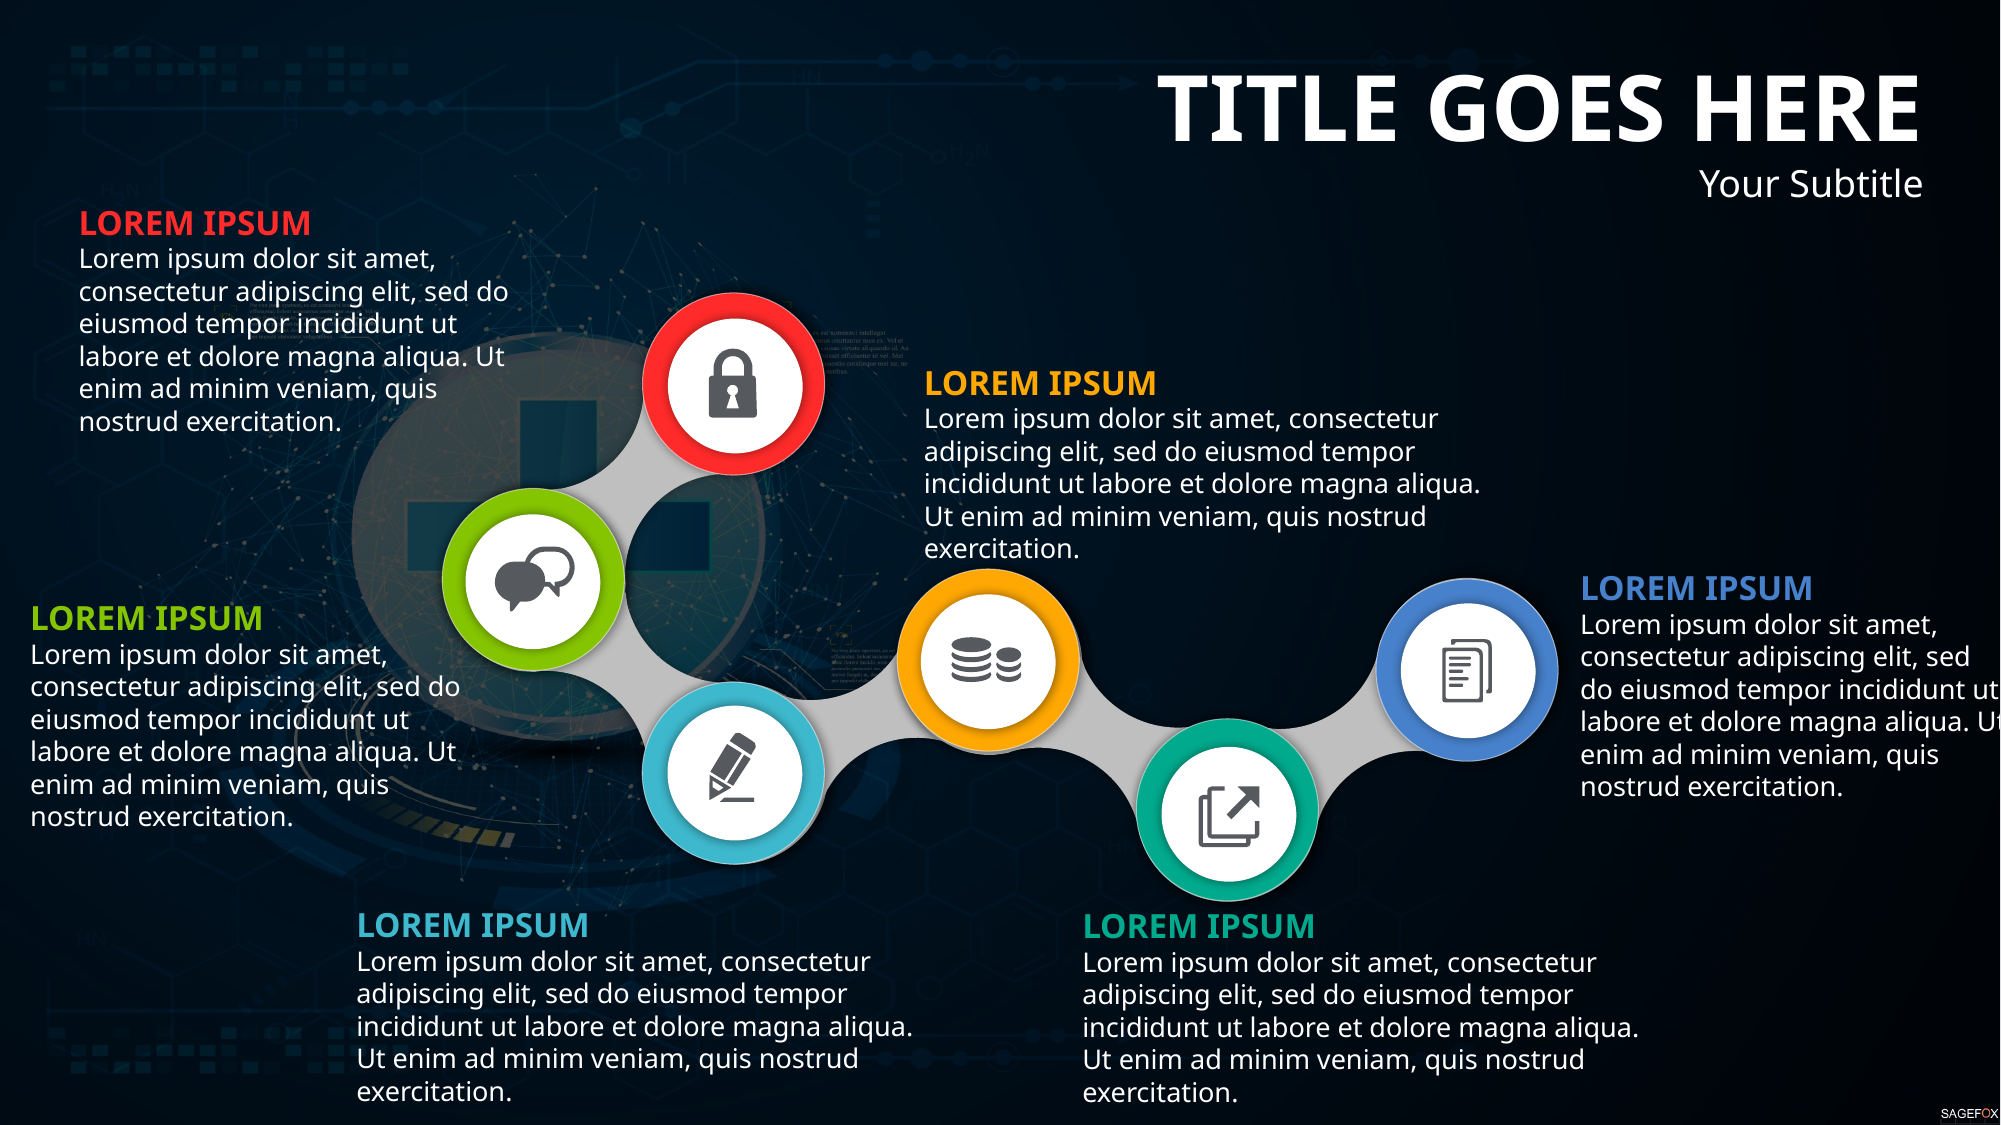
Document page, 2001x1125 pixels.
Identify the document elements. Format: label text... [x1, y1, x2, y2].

text_box [920, 594, 1056, 730]
text_box [567, 415, 699, 546]
text_box [896, 570, 1081, 753]
text_box [996, 672, 1022, 683]
text_box LOREM IPSUM Lorem ipsum dolor sit amet, consectetur adipiscing elit, sed do eiusmod tempor incididunt ut labore et dolore magna aliqua. Ut enim ad minim veniam, quis nostrud exercitation. [1072, 900, 1678, 1113]
text_box [951, 637, 992, 653]
text_box [951, 662, 992, 673]
text_box [667, 318, 803, 454]
text_box LOREM IPSUM Lorem ipsum dolor sit amet, consectetur adipiscing elit, sed do eiusmod tempor incididunt ut labore et dolore magna aliqua. Ut enim ad minim veniam, quis nostrud exercitation. [1570, 562, 2000, 808]
text_box [996, 662, 1022, 673]
text_box [641, 291, 826, 477]
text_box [708, 348, 757, 418]
text_box [667, 705, 803, 841]
text_box [1198, 786, 1260, 848]
text_box [1283, 675, 1410, 802]
picture [0, 0, 2001, 1125]
text_box [1135, 717, 1320, 900]
text_box [465, 514, 601, 650]
text_box [1039, 673, 1174, 803]
text_box [494, 546, 575, 612]
text_box [801, 661, 921, 779]
text_box [951, 672, 992, 683]
text_box LOREM IPSUM Lorem ipsum dolor sit amet, consectetur adipiscing elit, sed do eiusmod tempor incididunt ut labore et dolore magna aliqua. Ut enim ad minim veniam, quis nostrud exercitation. [20, 592, 493, 838]
text_box LOREM IPSUM Lorem ipsum dolor sit amet, consectetur adipiscing elit, sed do eiusmod tempor incididunt ut labore et dolore magna aliqua. Ut enim ad minim veniam, quis nostrud exercitation. [346, 899, 952, 1112]
text_box [1400, 603, 1536, 739]
text_box [641, 680, 826, 866]
text_box [441, 487, 626, 672]
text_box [709, 732, 758, 802]
text_box [1442, 647, 1483, 703]
text_box [1161, 746, 1297, 882]
text_box [570, 613, 704, 739]
text_box [1374, 578, 1560, 763]
text_box [951, 652, 992, 663]
text_box [1451, 639, 1492, 694]
text_box TITLE GOES HERE Your Subtitle [1035, 42, 1939, 212]
text_box [996, 647, 1022, 663]
text_box LOREM IPSUM Lorem ipsum dolor sit amet, consectetur adipiscing elit, sed do eiusmod tempor incididunt ut labore et dolore magna aliqua. Ut enim ad minim veniam, quis nostrud exercitation. [68, 196, 542, 442]
text_box LOREM IPSUM Lorem ipsum dolor sit amet, consectetur adipiscing elit, sed do eiusmod tempor incididunt ut labore et dolore magna aliqua. Ut enim ad minim veniam, quis nostrud exercitation. [914, 356, 1520, 570]
